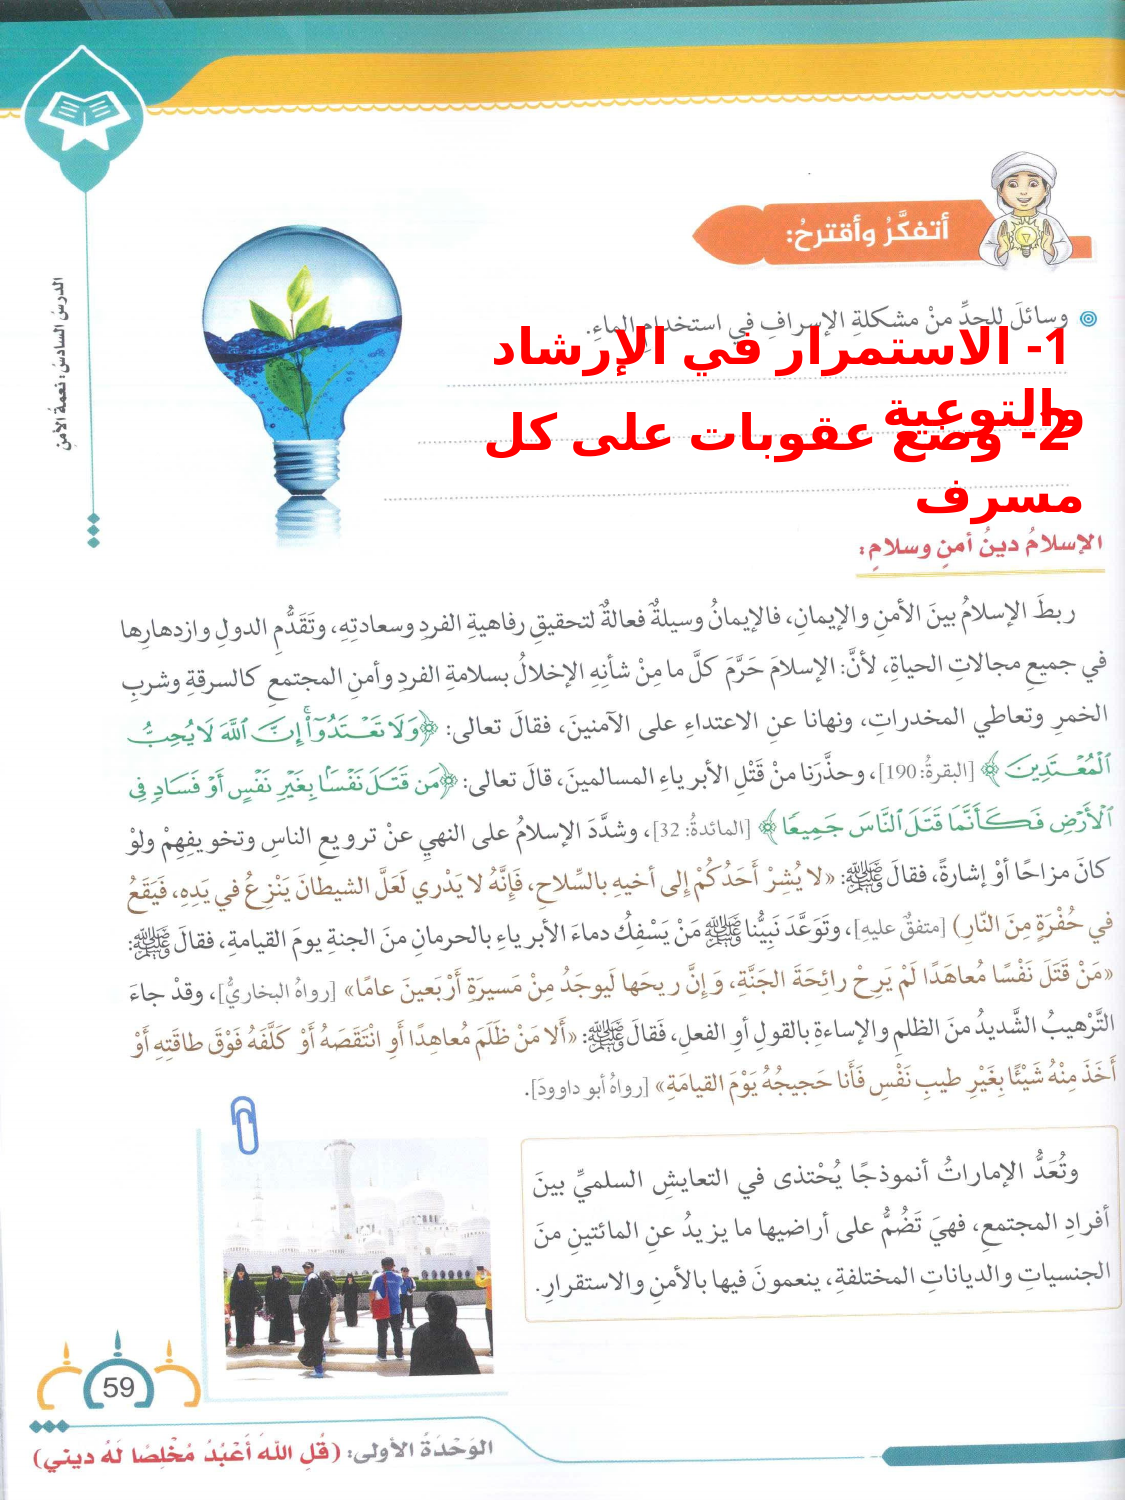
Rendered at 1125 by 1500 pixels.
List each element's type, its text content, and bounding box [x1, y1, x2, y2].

text_box [0, 0, 1125, 1500]
text_box 2- وضع عقوبات على كل مسرف [410, 355, 1102, 560]
text_box 1- الاستمرار في الإرشاد والتوعية [410, 250, 1103, 492]
